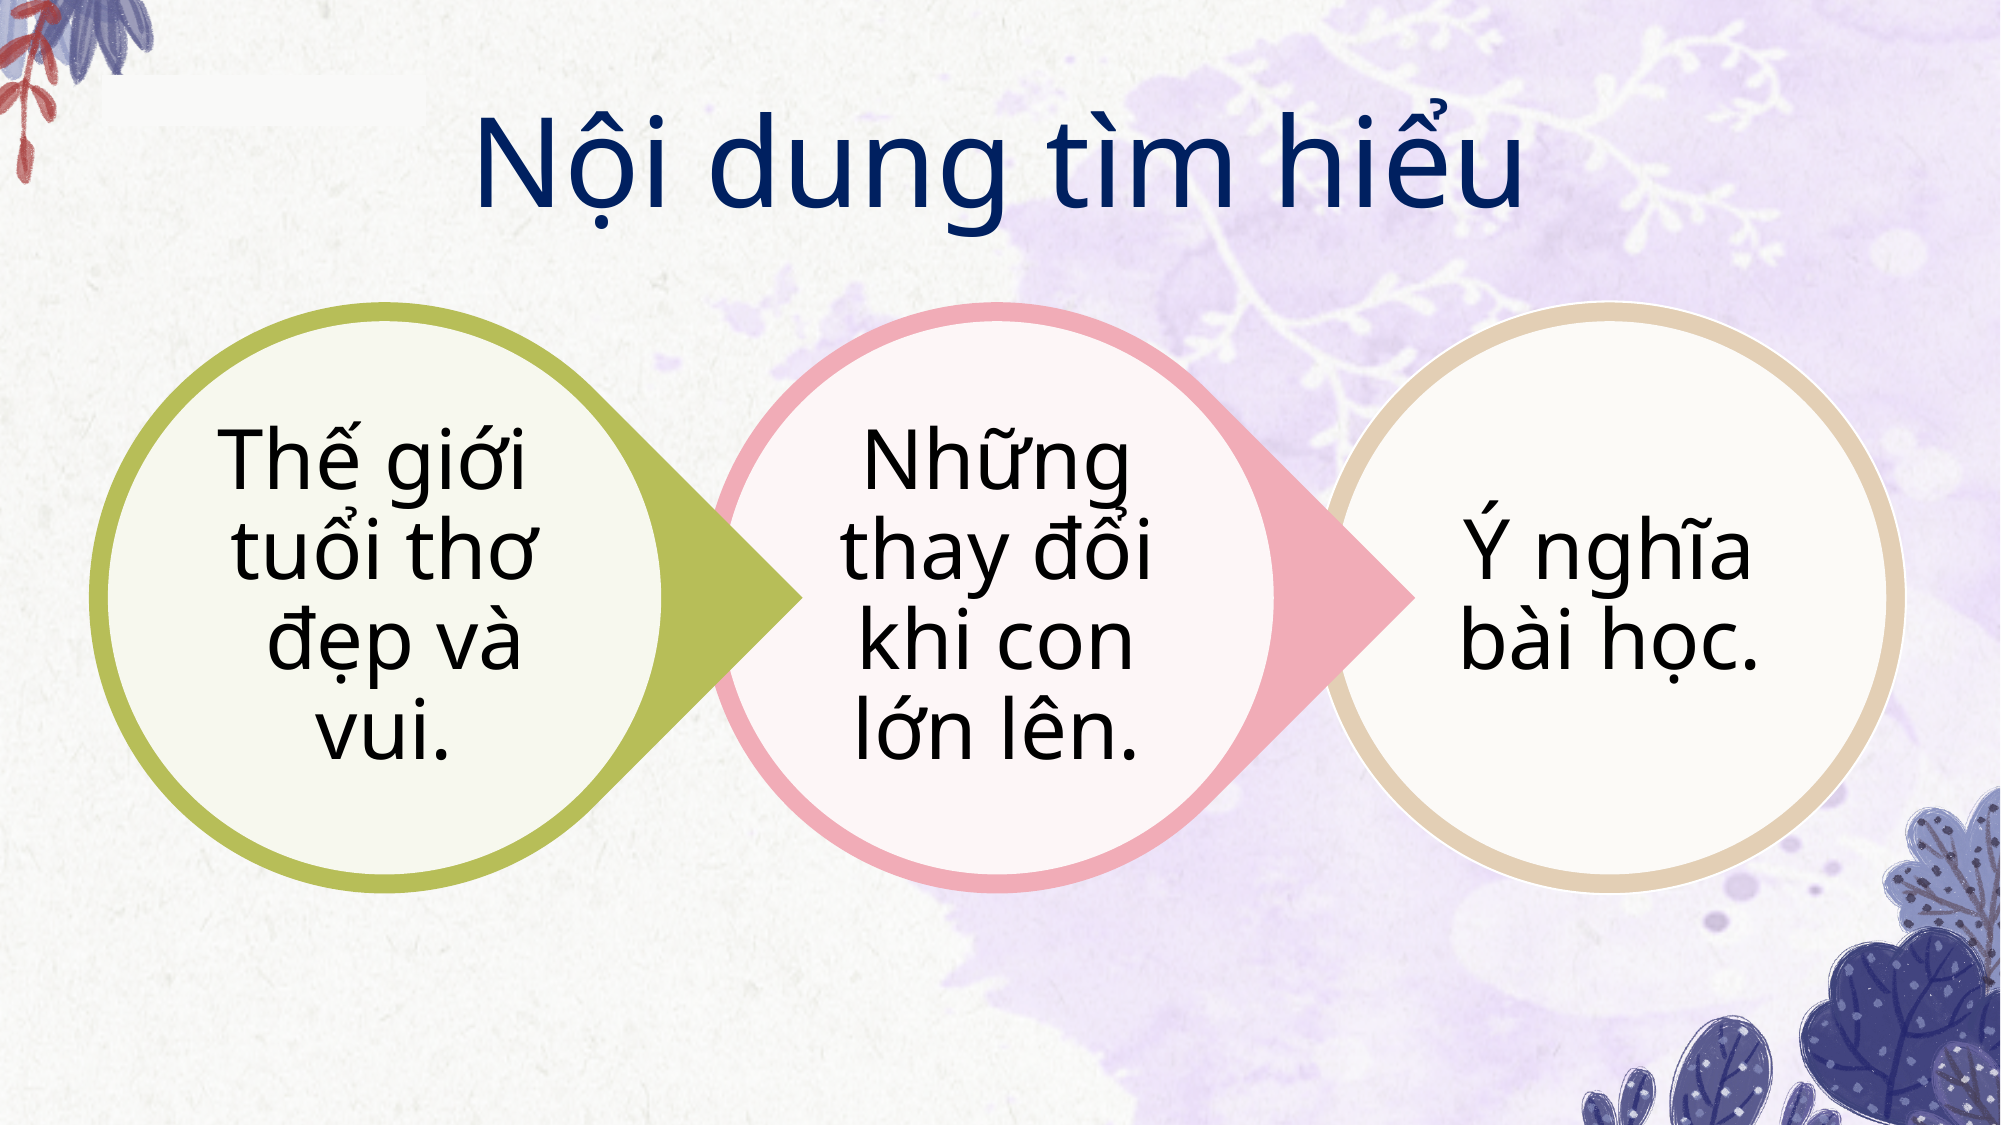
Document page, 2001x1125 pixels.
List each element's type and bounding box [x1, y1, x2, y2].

picture [0, 0, 2001, 1125]
text_box [0, 74, 1964, 1121]
